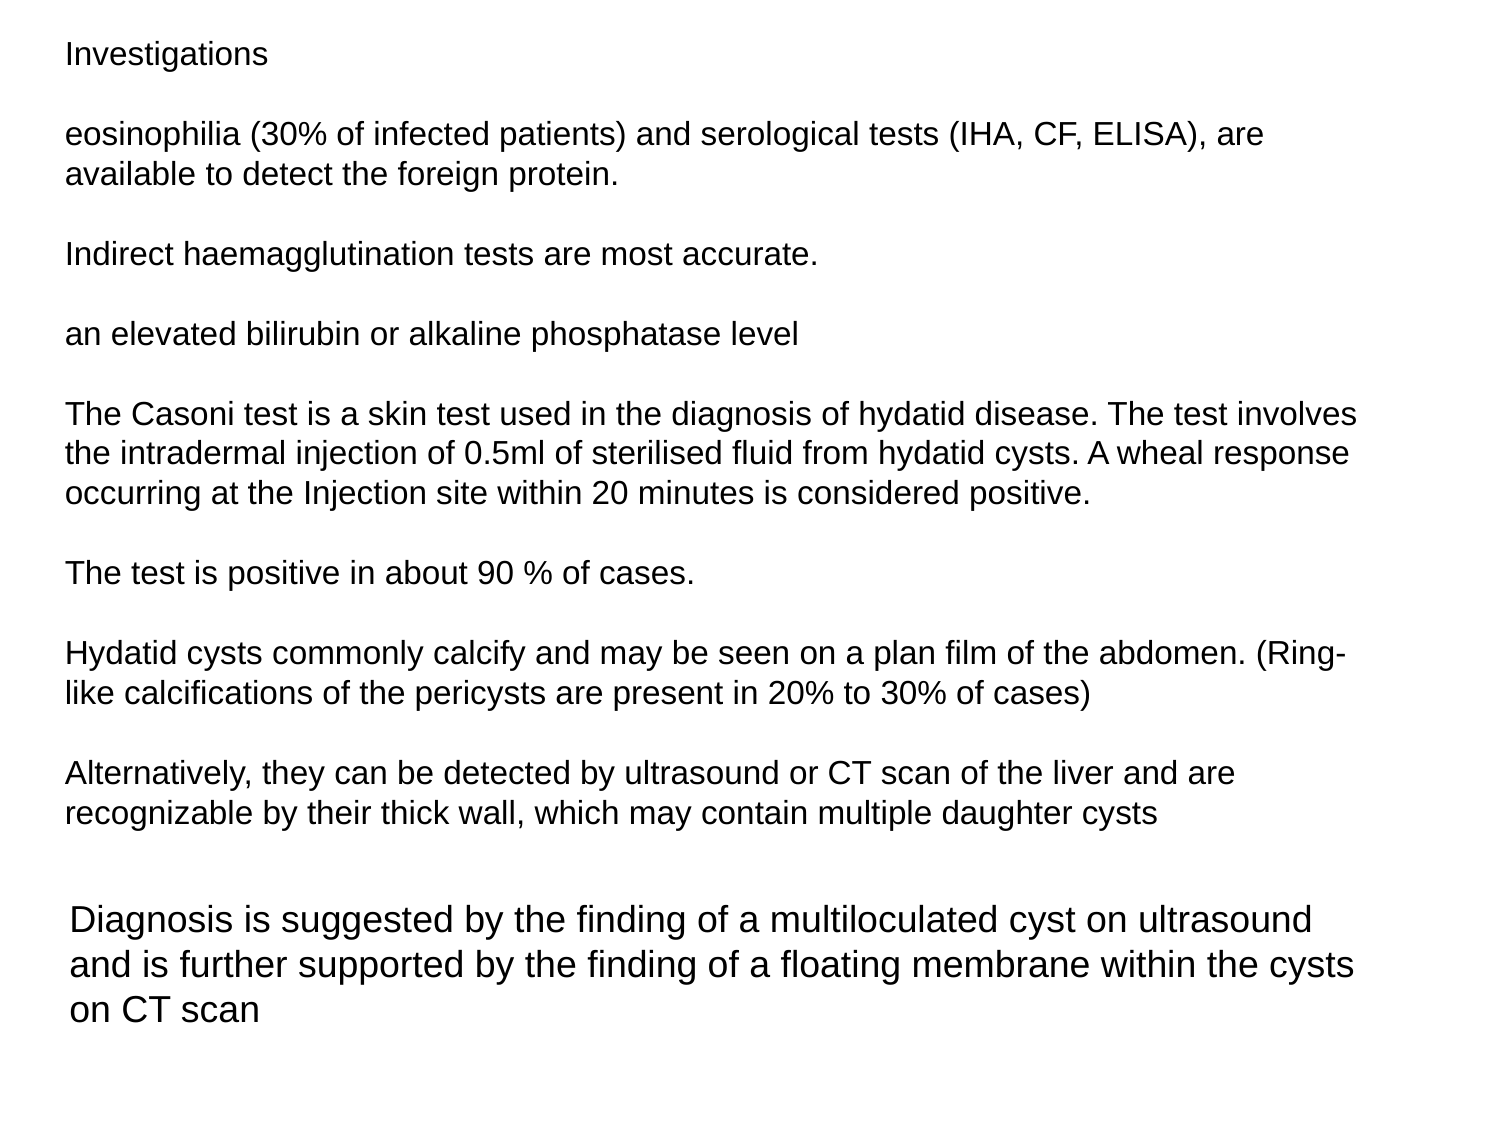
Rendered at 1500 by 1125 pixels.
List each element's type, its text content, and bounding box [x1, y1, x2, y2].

text_box Investigations eosinophilia (30% of infected patients) and serological tests (IHA, CF, ELISA), are available to detect the foreign protein. Indirect haemagglutination tests are most accurate. an elevated bilirubin or alkaline phosphatase level The Casoni test is a skin test used in the diagnosis of hydatid disease. The test involves the intradermal injection of 0.5ml of sterilised fluid from hydatid cysts. A wheal response occurring at the Injection site within 20 minutes is considered positive. The test is positive in about 90 % of cases. Hydatid cysts commonly calcify and may be seen on a plan film of the abdomen. (Ring-like calcifications of the pericysts are present in 20% to 30% of cases) Alternatively, they can be detected by ultrasound or CT scan of the liver and are recognizable by their thick wall, which may contain multiple daughter cysts [50, 24, 1375, 839]
text_box Diagnosis is suggested by the finding of a multiloculated cyst on ultrasound and is further supported by the finding of a floating membrane within the cysts on CT scan [54, 887, 1380, 1038]
